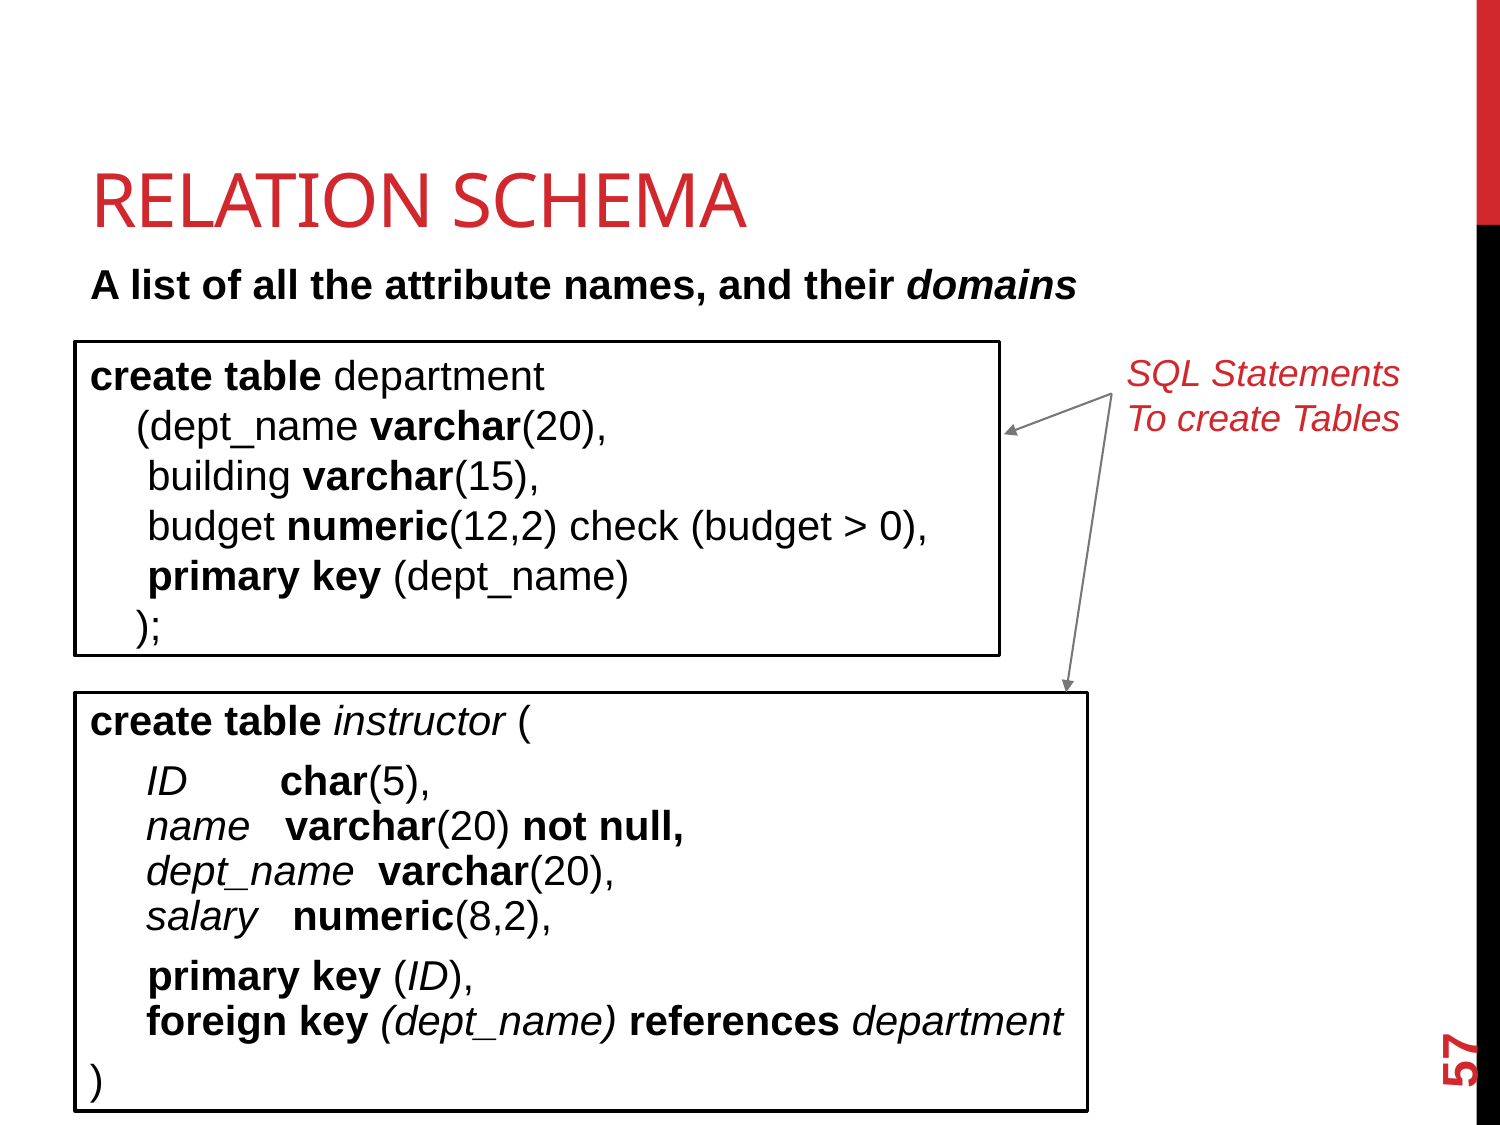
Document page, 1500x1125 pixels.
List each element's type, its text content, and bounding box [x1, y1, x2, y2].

title Relation Schema [75, 25, 1025, 250]
text_box create table department (dept_name varchar(20), building varchar(15), budget numeric(12,2) check (budget > 0), primary key (dept_name) ); [75, 341, 1000, 656]
slide_number 57 [1427, 887, 1488, 1104]
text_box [1003, 393, 1065, 435]
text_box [1065, 393, 1111, 693]
text_box create table instructor ( ID char(5), name varchar(20) not null, dept_name varchar(20), salary numeric(8,2), primary key (ID), foreign key (dept_name) references department ) [75, 692, 1088, 1111]
list A list of all the attribute names, and their domains [75, 250, 1325, 435]
text_box SQL Statements To create Tables [1111, 341, 1427, 446]
